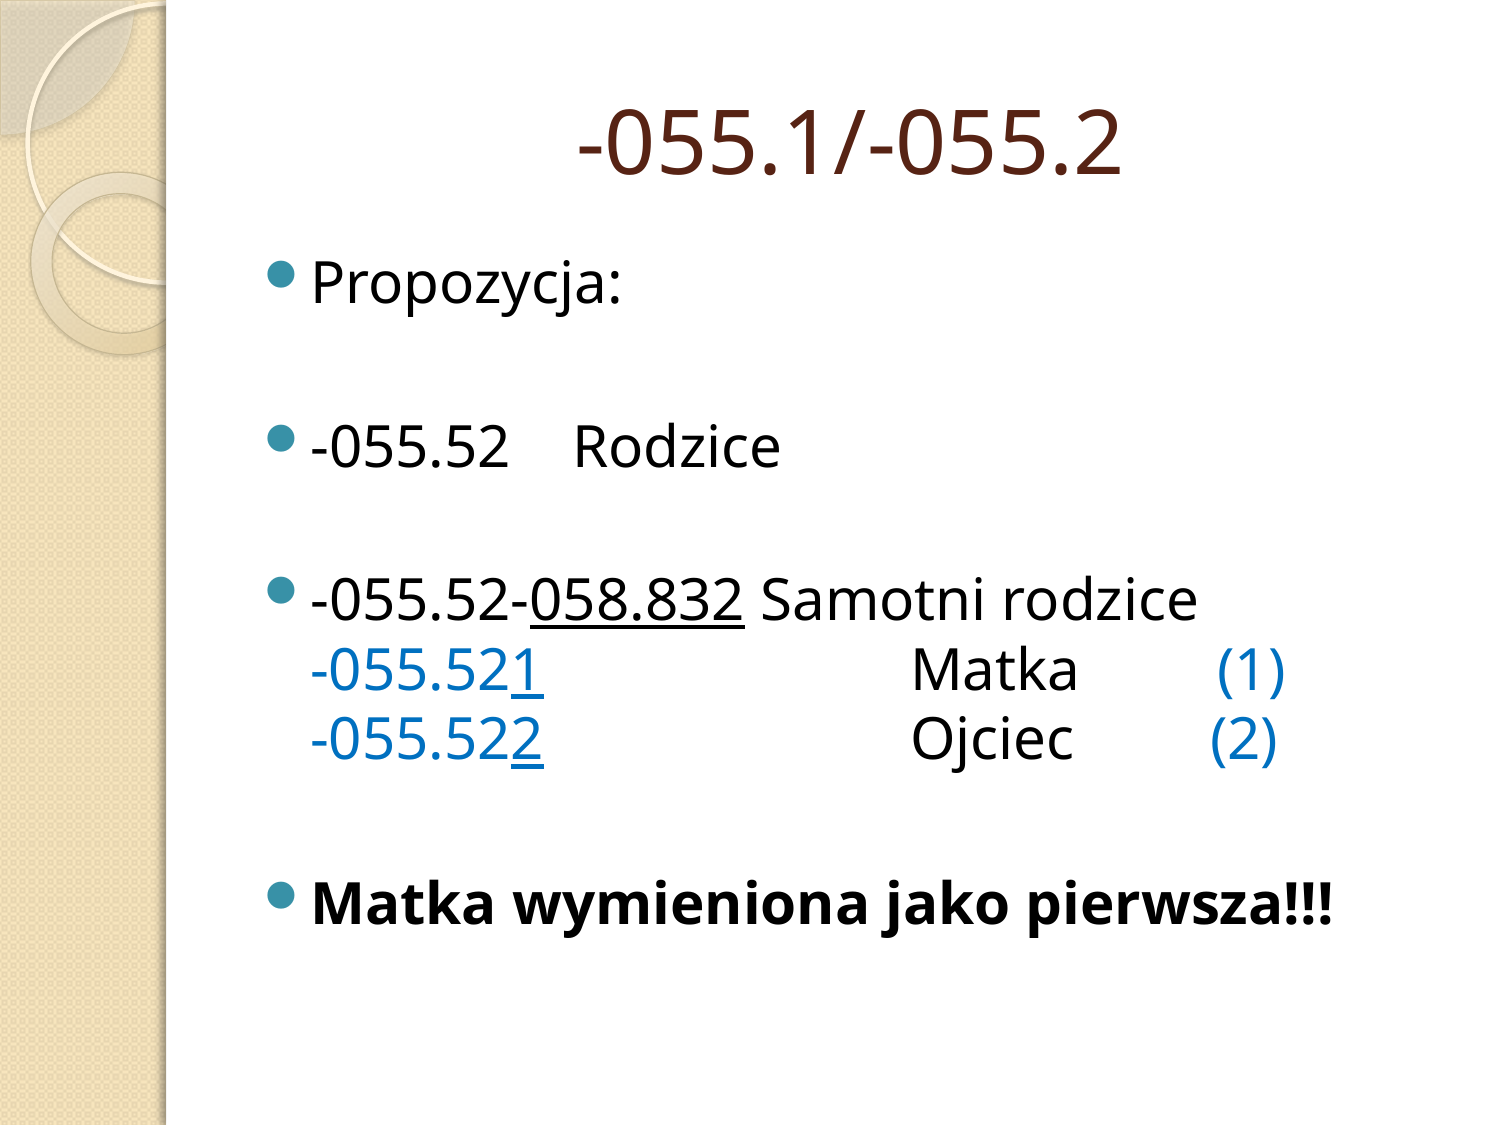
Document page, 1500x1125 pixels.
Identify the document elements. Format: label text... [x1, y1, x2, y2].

list Propozycja: -055.52 Rodzice -055.52-058.832 Samotni rodzice -055.521 Matka (1) -055.522 Ojciec (2) Matka wymieniona jako pierwsza!!! [235, 237, 1466, 1025]
title -055.1/-055.2 [235, 45, 1466, 233]
